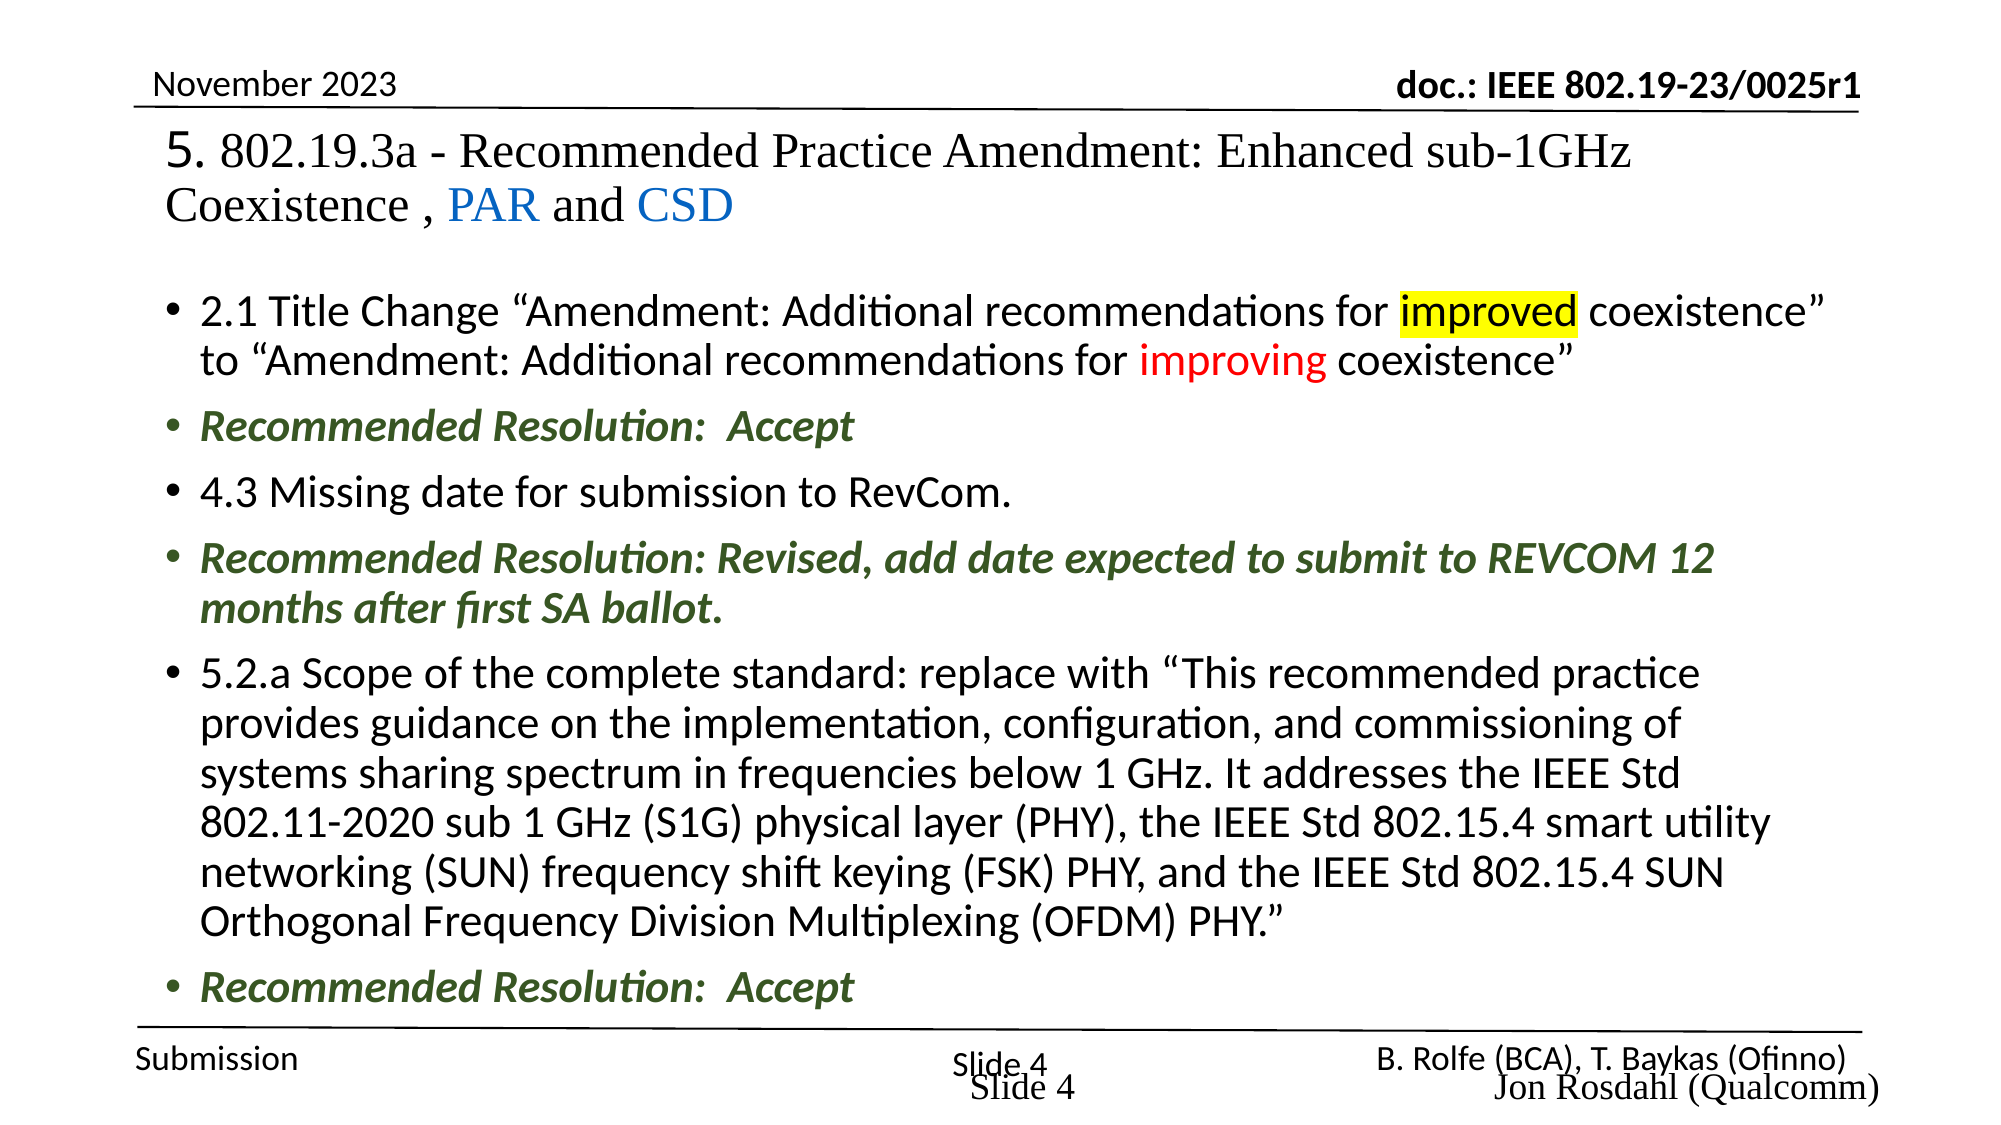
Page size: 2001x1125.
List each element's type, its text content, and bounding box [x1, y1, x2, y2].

title 5. 802.19.3a - Recommended Practice Amendment: Enhanced sub-1GHz Coexistence , PAR and CSD [150, 112, 1850, 244]
footer Jon Rosdahl (Qualcomm) [1437, 1062, 1881, 1108]
list 2.1 Title Change “Amendment: Additional recommendations for improved coexistence” to “Amendment: Additional recommendations for improving coexistence” Recommended Resolution: Accept 4.3 Missing date for submission to RevCom. Recommended Resolution: Revised, add date expected to submit to REVCOM 12 months after first SA ballot. 5.2.a Scope of the complete standard: replace with “This recommended practice provides guidance on the implementation, configuration, and commissioning of systems sharing spectrum in frequencies below 1 GHz. It addresses the IEEE Std 802.11-2020 sub 1 GHz (S1G) physical layer (PHY), the IEEE Std 802.15.4 smart utility networking (SUN) frequency shift keying (FSK) PHY, and the IEEE Std 802.15.4 SUN Orthogonal Frequency Division Multiplexing (OFDM) PHY.” Recommended Resolution: Accept [150, 278, 1850, 1063]
slide_number Slide 4 [950, 1062, 1095, 1125]
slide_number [137, 51, 588, 112]
